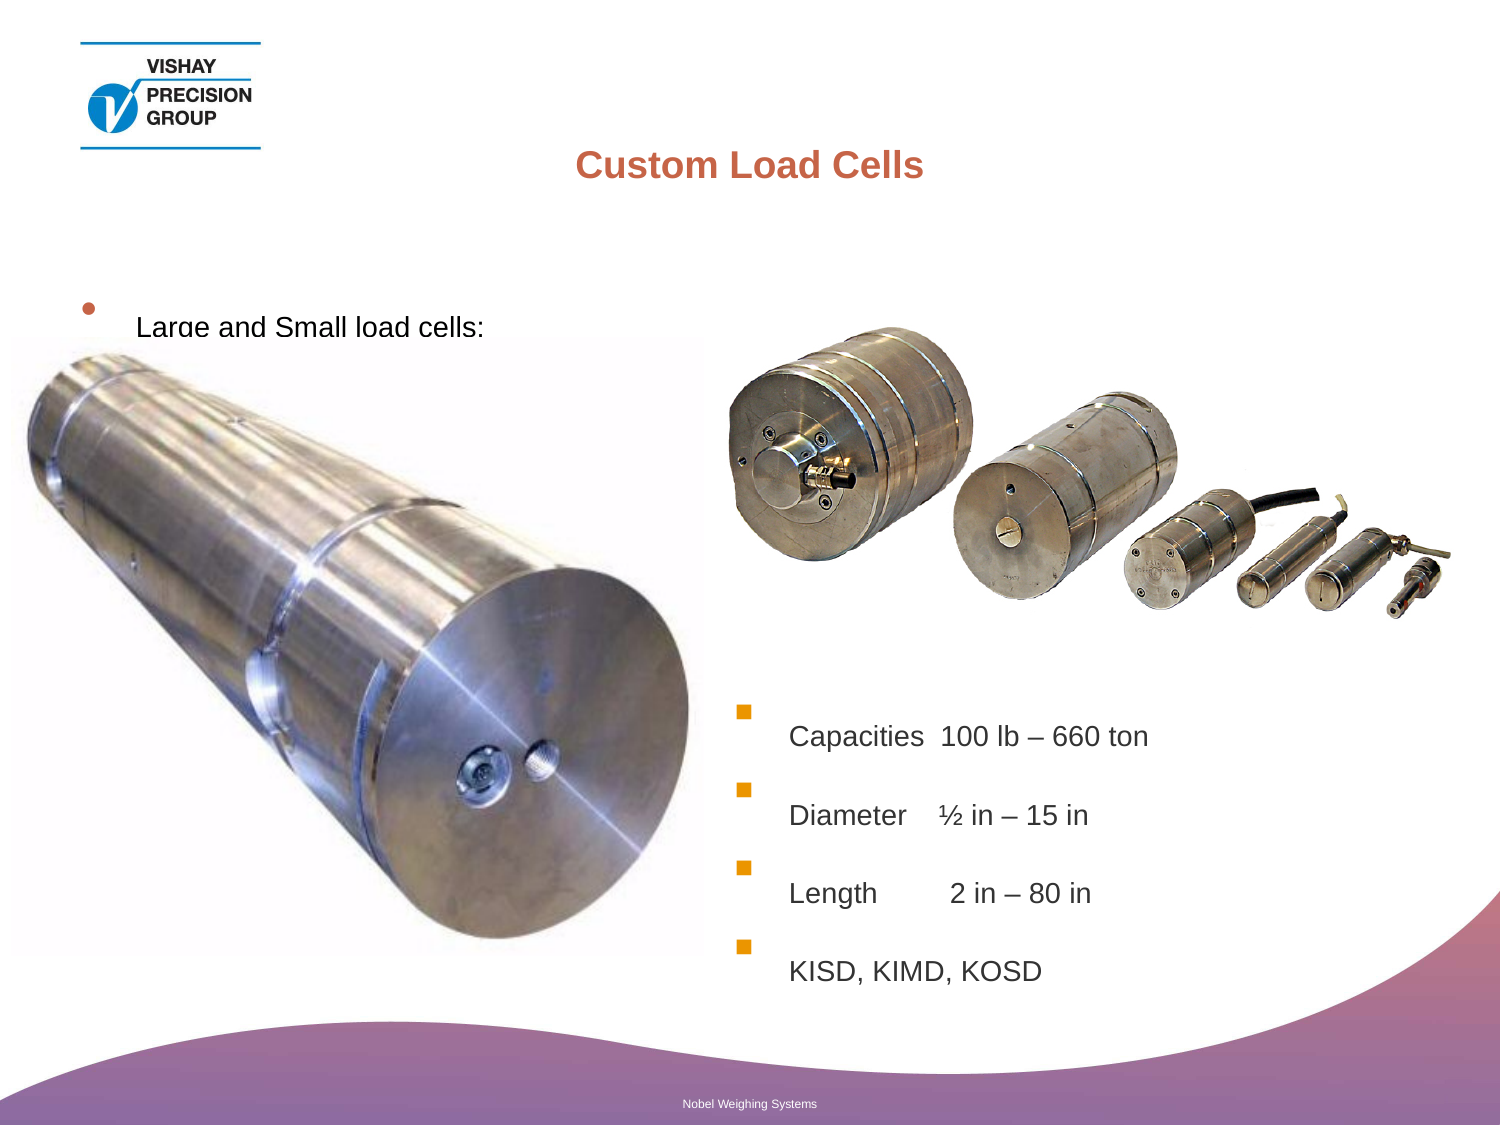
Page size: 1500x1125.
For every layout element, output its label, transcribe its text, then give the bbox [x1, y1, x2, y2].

footer Nobel Weighing Systems [512, 1074, 988, 1125]
picture [0, 0, 1500, 1125]
text_box Capacities 100 lb – 660 ton Diameter ½ in – 15 in Length 2 in – 80 in KISD, KIMD, KOSD [717, 780, 1454, 956]
text_box Large and Small load cells: [64, 267, 698, 335]
text_box Custom Load Cells [62, 87, 1438, 213]
